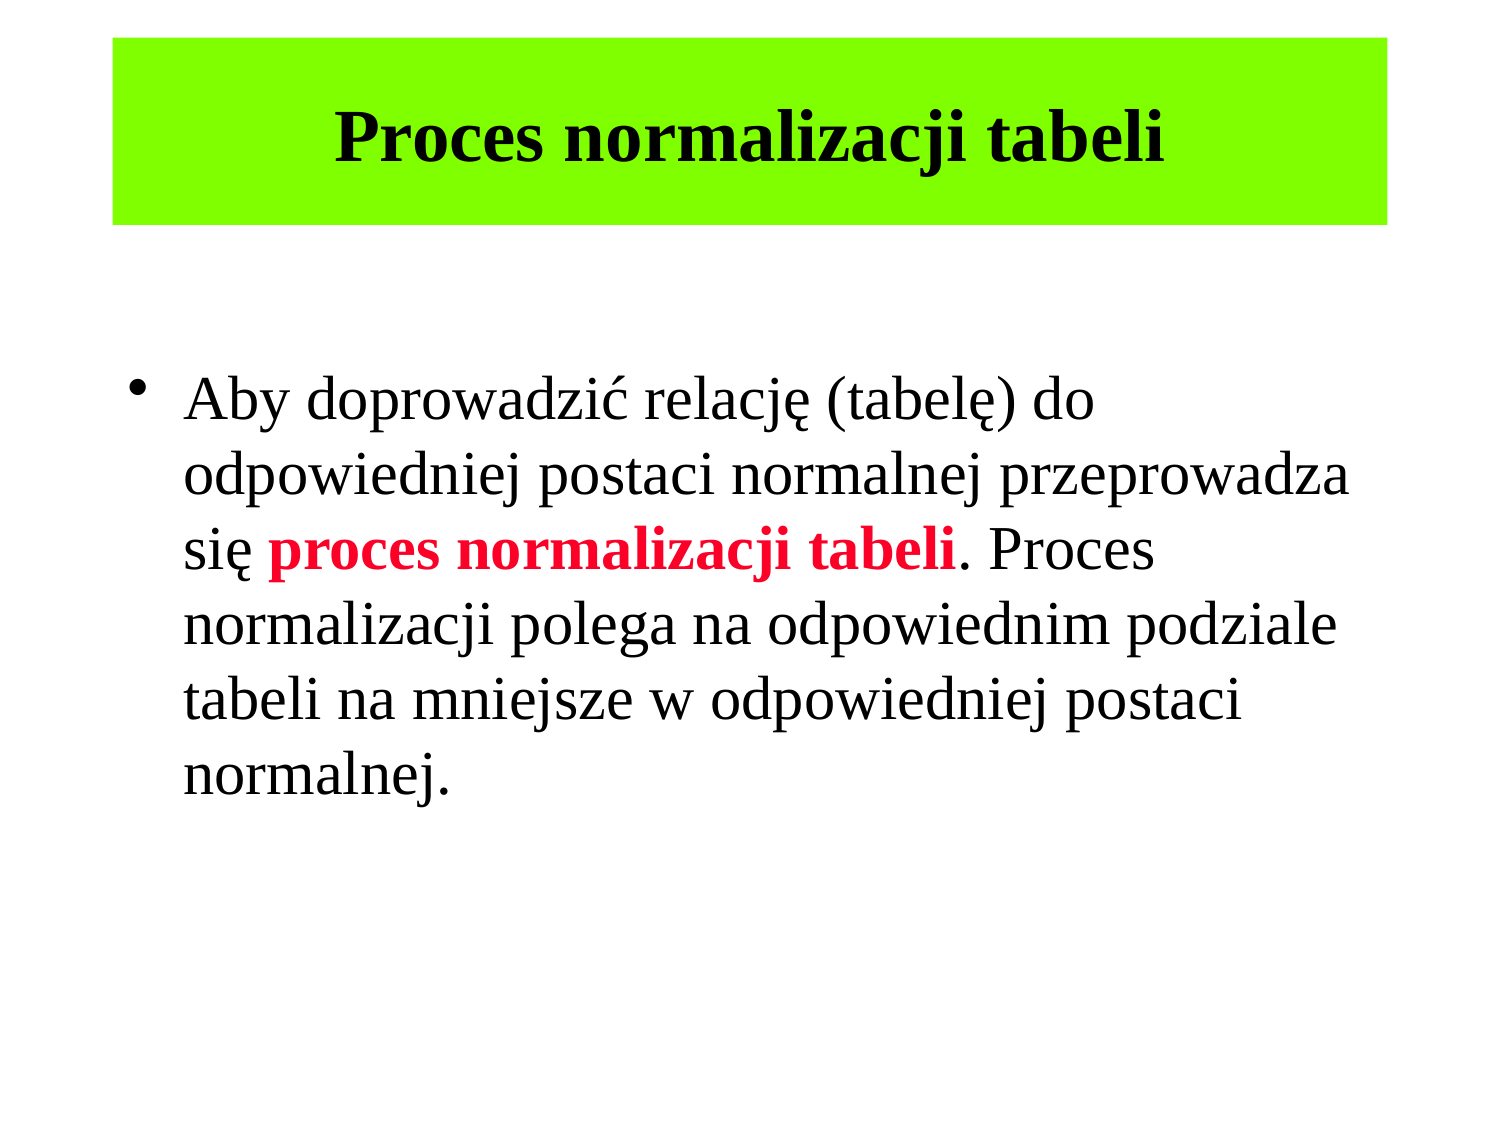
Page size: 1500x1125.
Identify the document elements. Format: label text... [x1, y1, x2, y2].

list Aby doprowadzić relację (tabelę) do odpowiedniej postaci normalnej przeprowadza się proces normalizacji tabeli. Proces normalizacji polega na odpowiednim podziale tabeli na mniejsze w odpowiedniej postaci normalnej. [111, 349, 1388, 826]
title Proces normalizacji tabeli [111, 36, 1388, 226]
